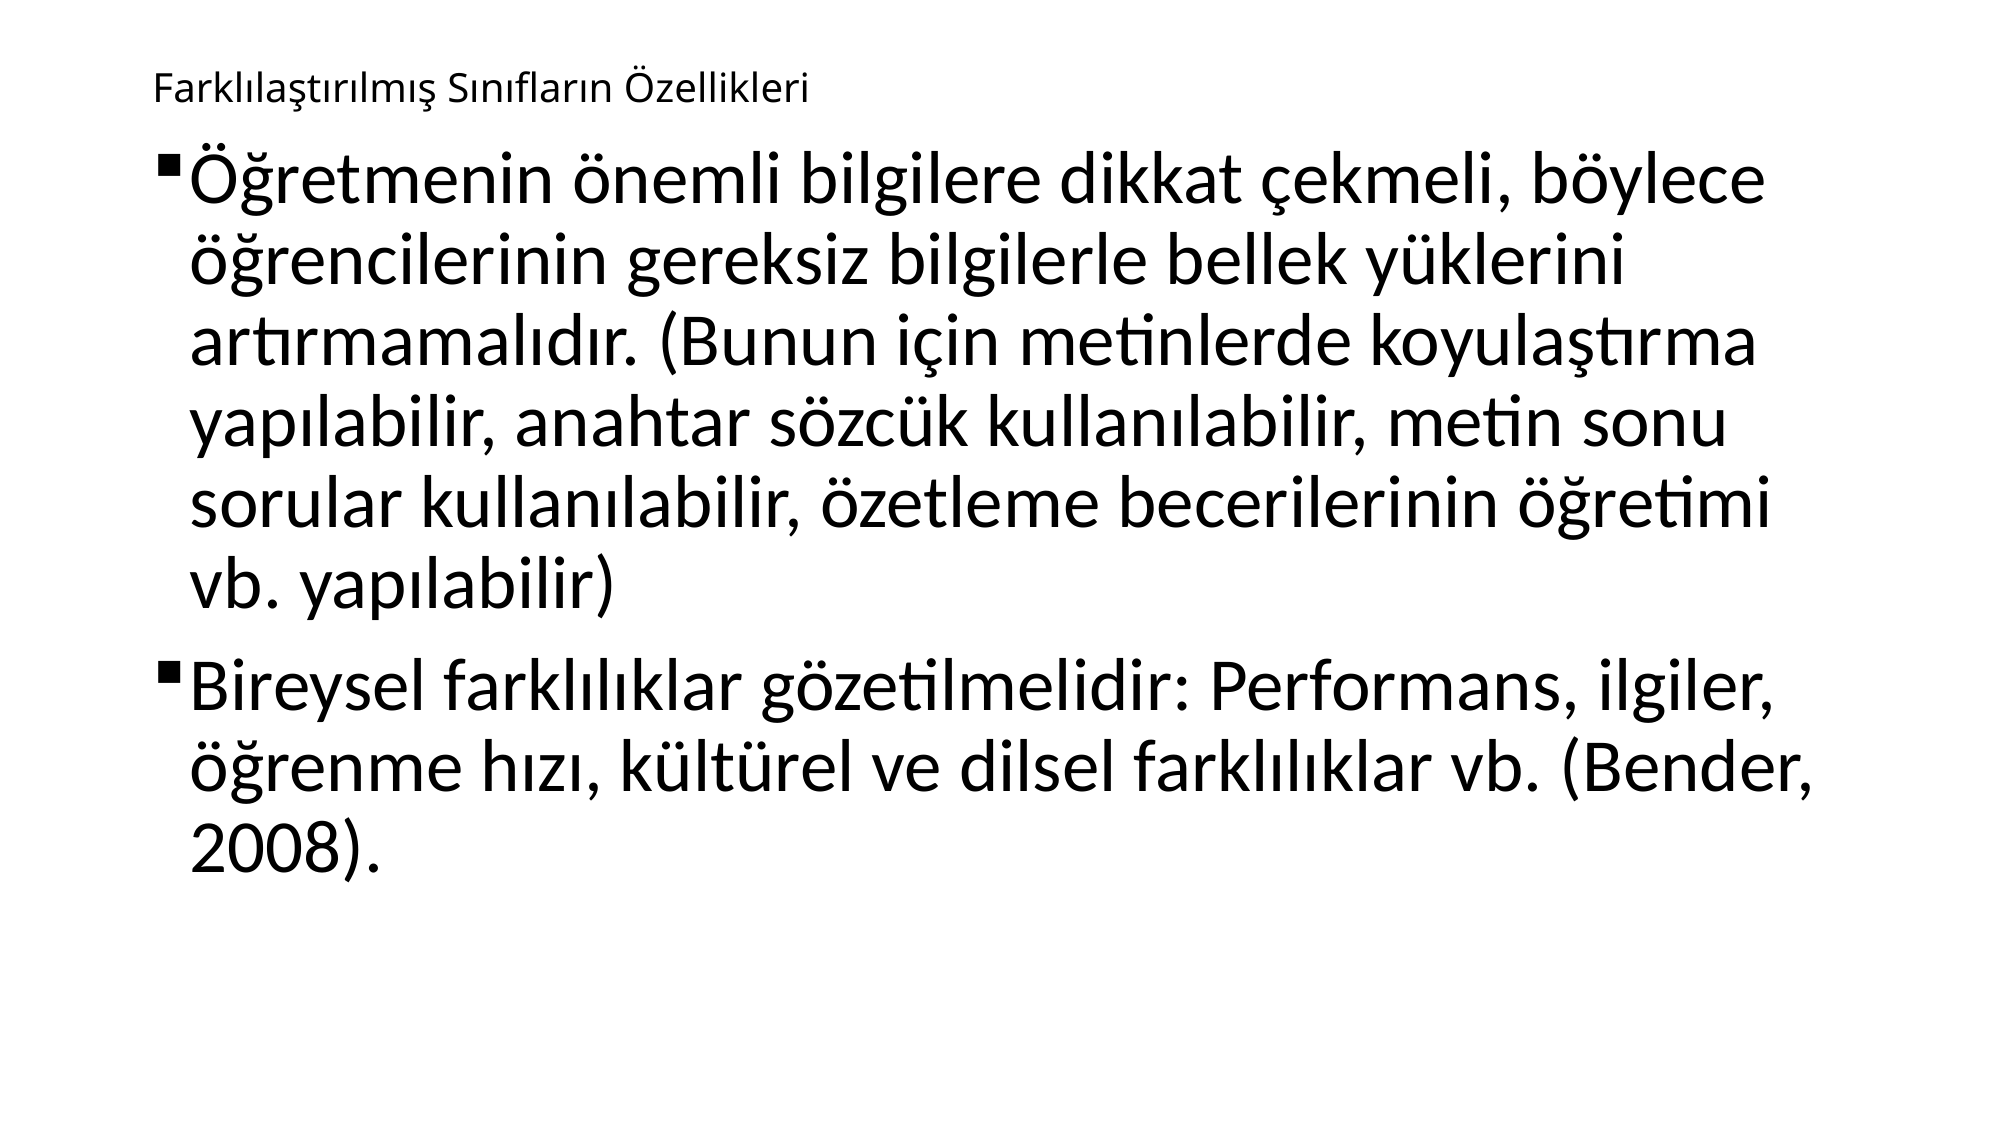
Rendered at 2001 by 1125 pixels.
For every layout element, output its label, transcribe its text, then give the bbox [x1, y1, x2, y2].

title Farklılaştırılmış Sınıfların Özellikleri [137, 59, 1863, 131]
list Öğretmenin önemli bilgilere dikkat çekmeli, böylece öğrencilerinin gereksiz bilgilerle bellek yüklerini artırmamalıdır. (Bunun için metinlerde koyulaştırma yapılabilir, anahtar sözcük kullanılabilir, metin sonu sorular kullanılabilir, özetleme becerilerinin öğretimi vb. yapılabilir) Bireysel farklılıklar gözetilmelidir: Performans, ilgiler, öğrenme hızı, kültürel ve dilsel farklılıklar vb. (Bender, 2008). [137, 131, 1863, 1014]
